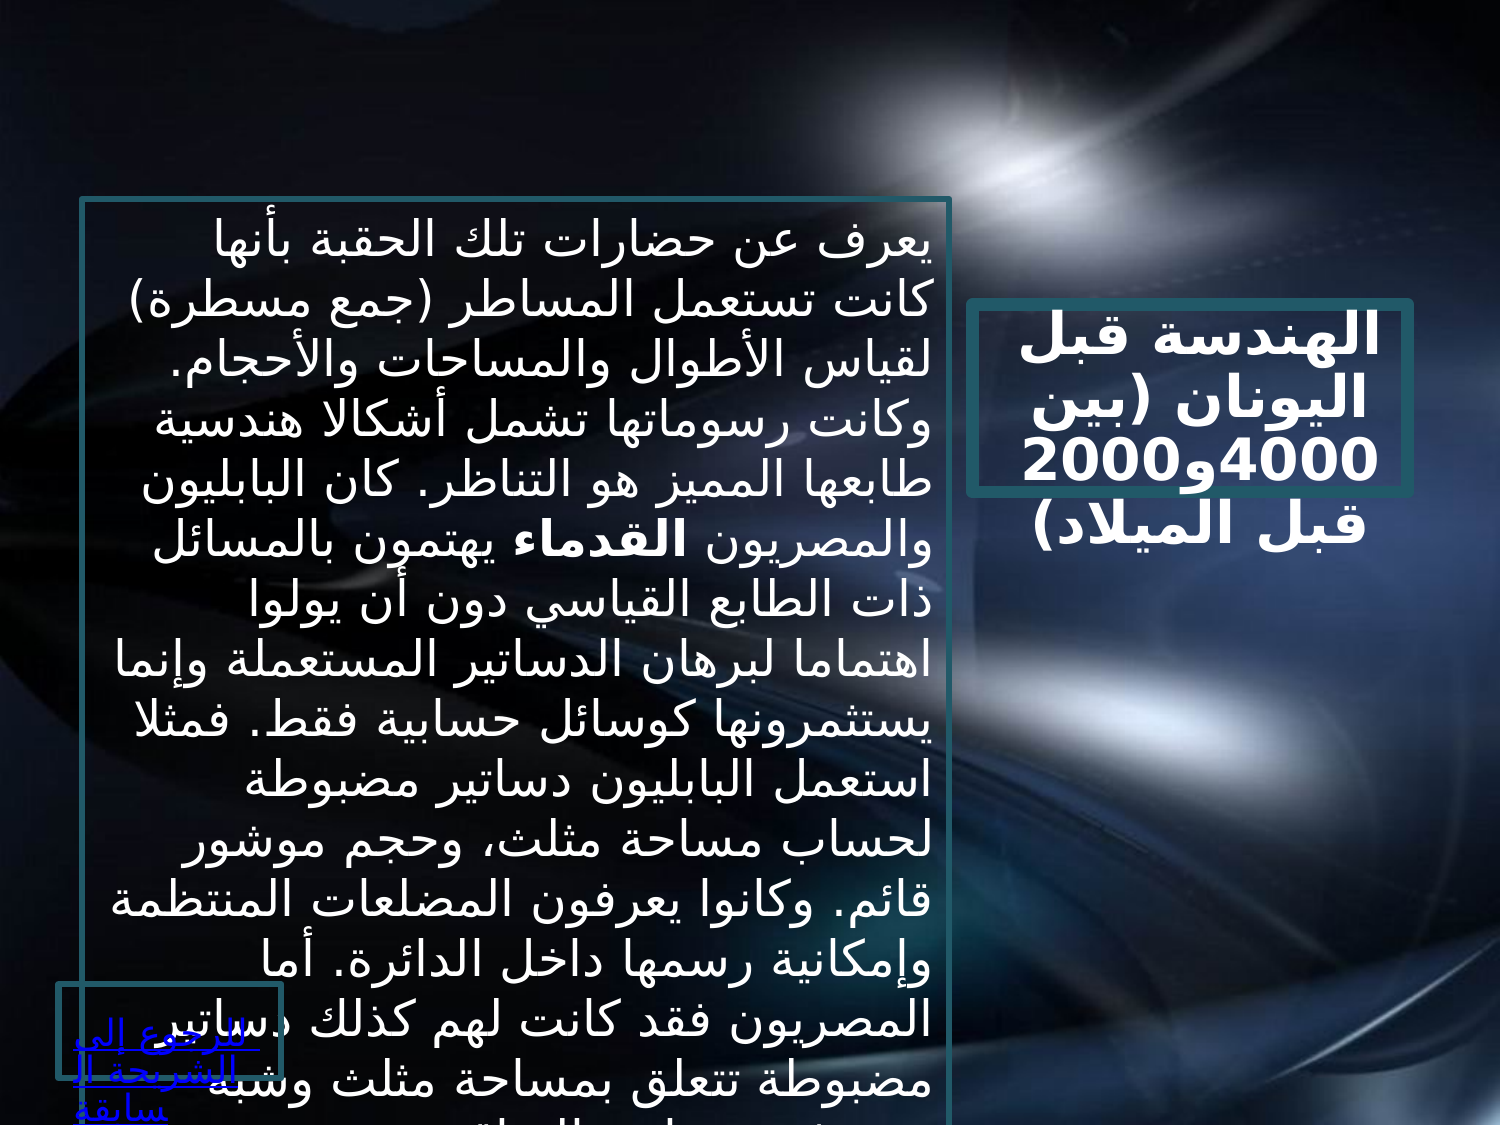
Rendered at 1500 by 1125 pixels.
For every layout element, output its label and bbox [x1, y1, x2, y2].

list [0, 0, 1500, 1125]
